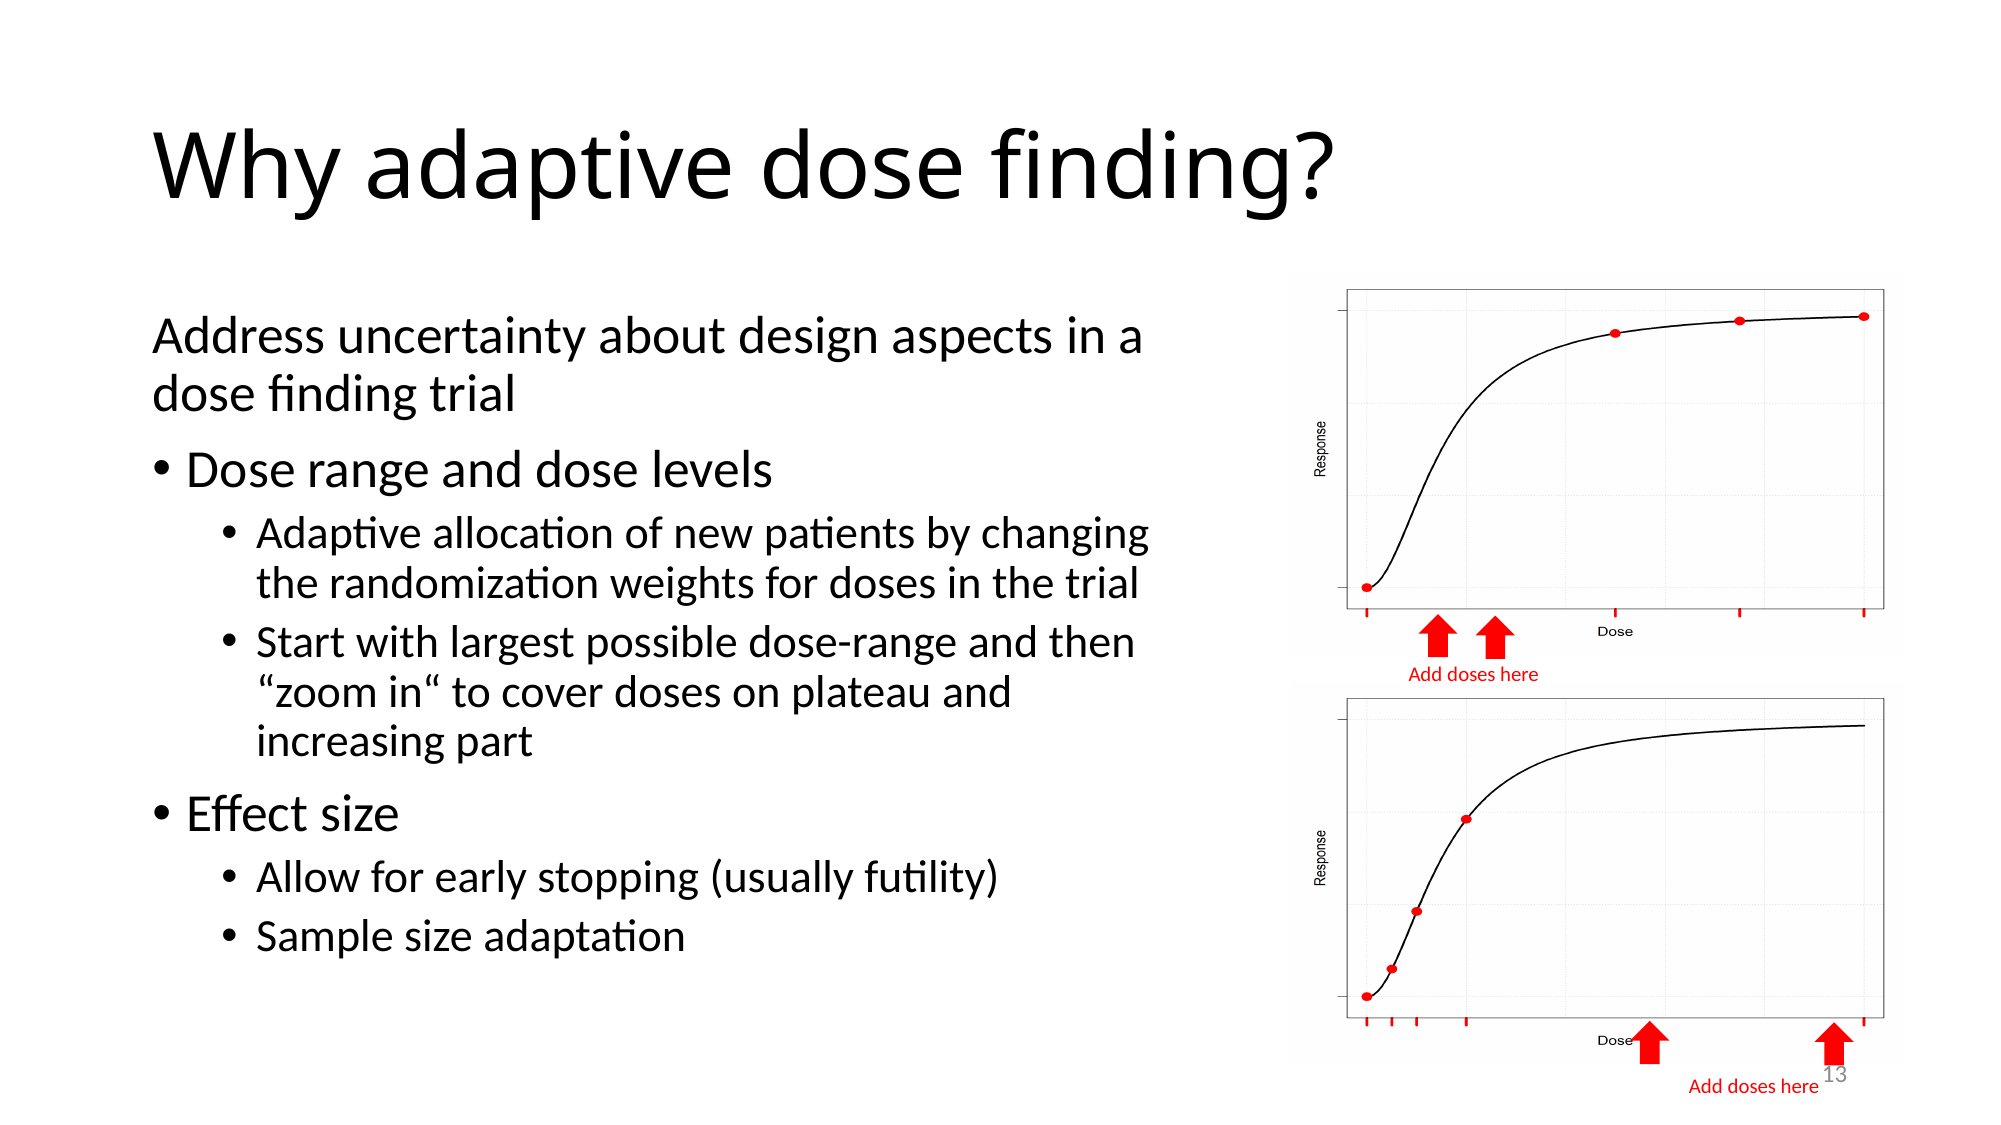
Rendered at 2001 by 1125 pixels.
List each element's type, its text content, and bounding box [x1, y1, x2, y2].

title Why adaptive dose finding? [137, 59, 1863, 278]
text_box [1290, 273, 1904, 1106]
list Address uncertainty about design aspects in a dose finding trial Dose range and dose levels Adaptive allocation of new patients by changing the randomization weights for doses in the trial Start with largest possible dose-range and then “zoom in“ to cover doses on plateau and increasing part Effect size Allow for early stopping (usually futility) Sample size adaptation [137, 299, 1170, 1014]
